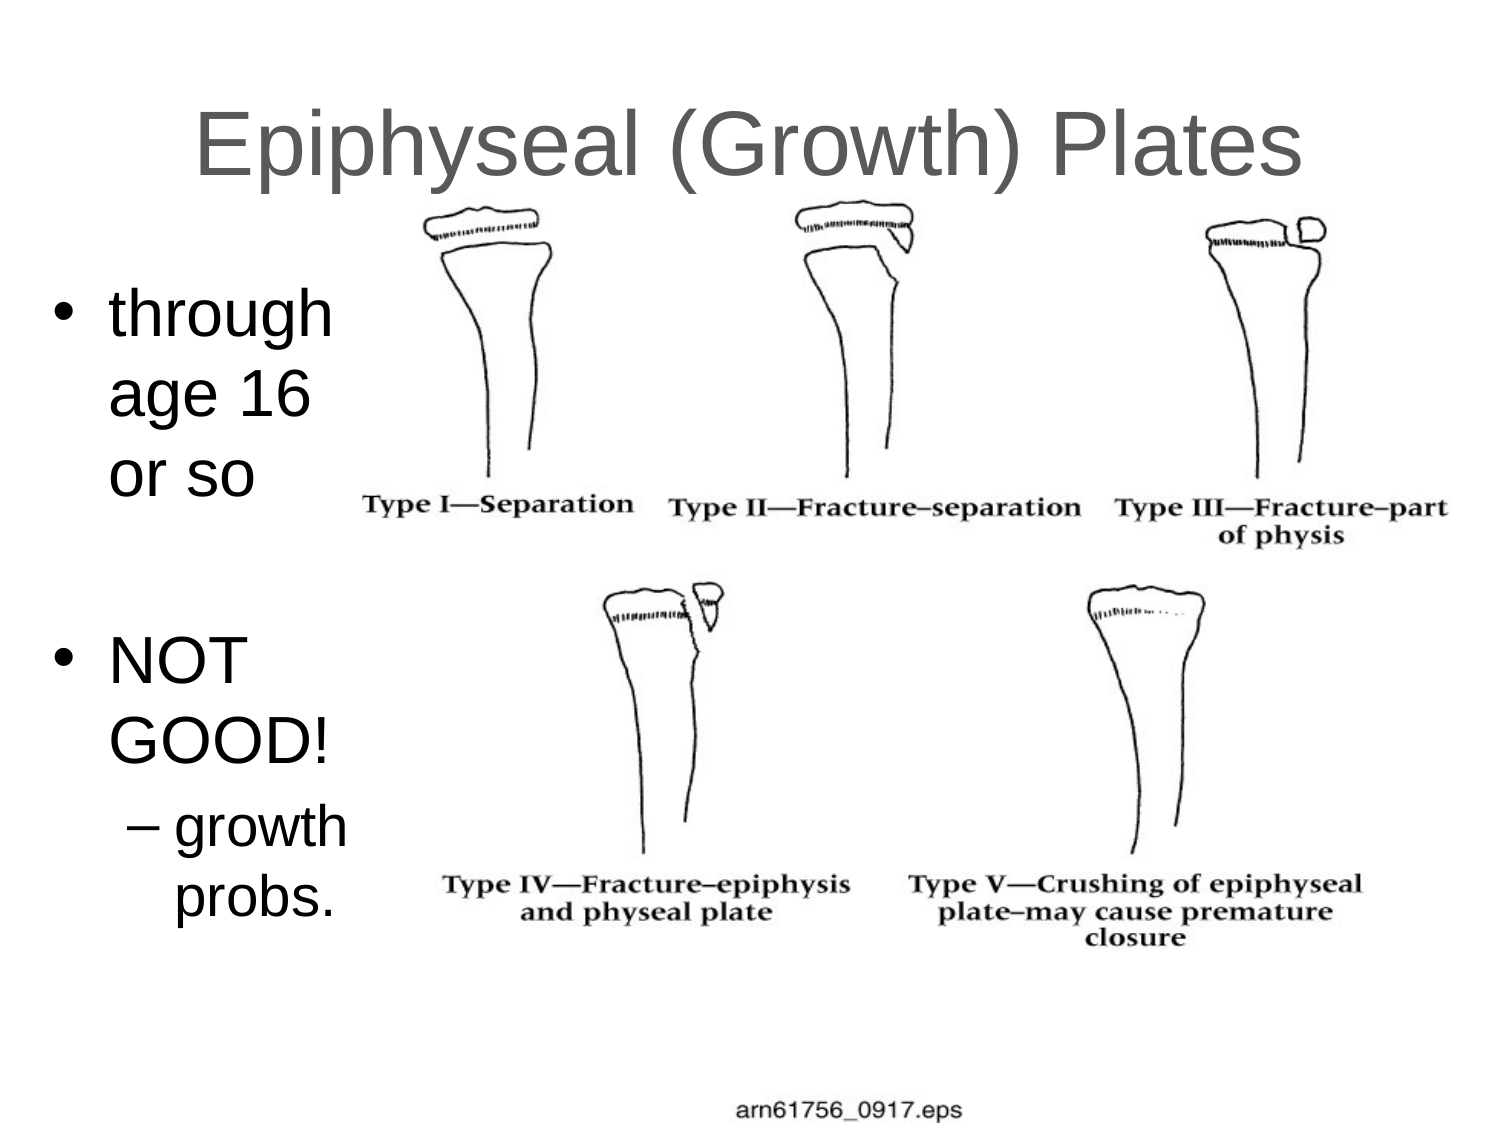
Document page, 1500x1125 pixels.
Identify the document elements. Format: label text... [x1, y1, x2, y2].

title Epiphyseal (Growth) Plates [75, 45, 1425, 233]
picture [362, 197, 1458, 1124]
list through age 16 or so NOT GOOD! growth probs. [37, 262, 357, 1005]
